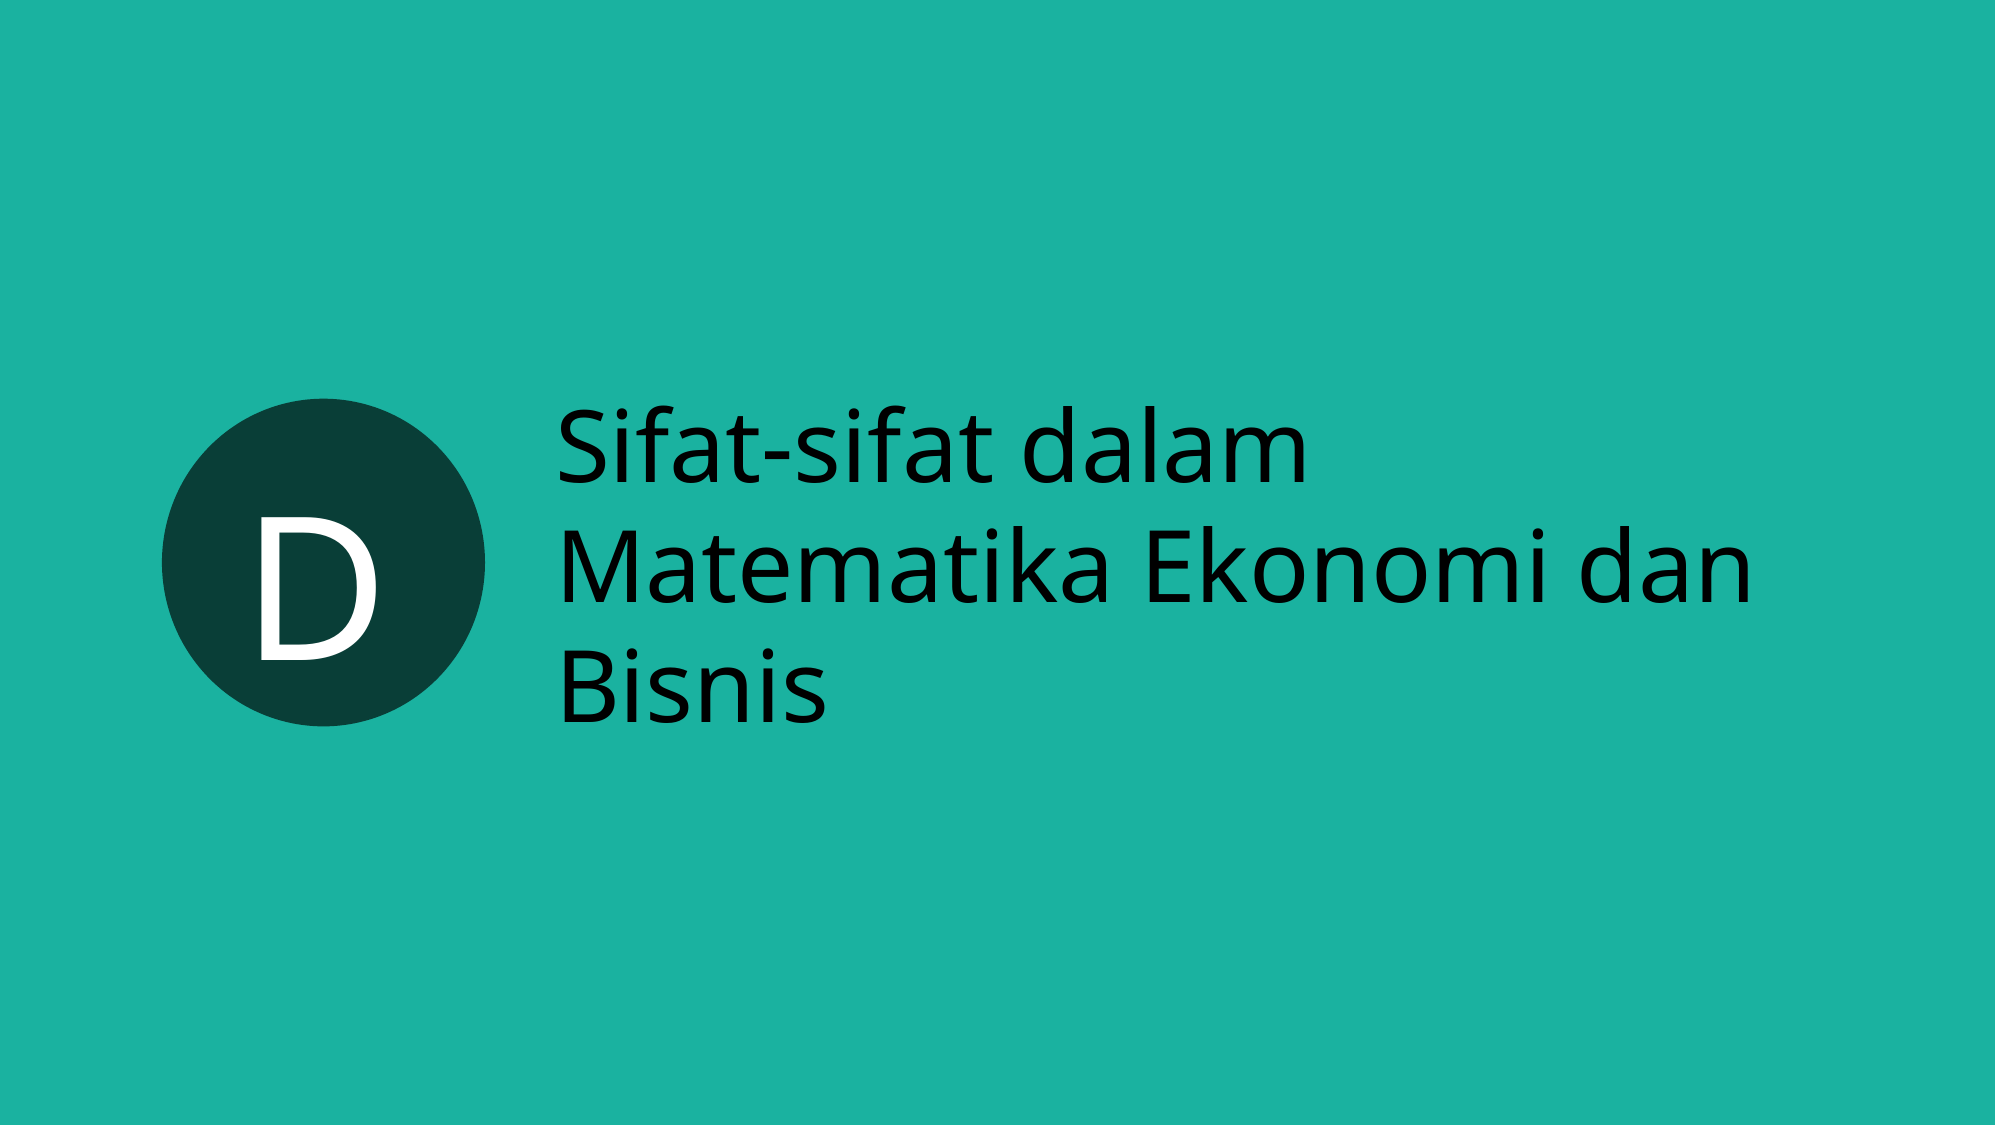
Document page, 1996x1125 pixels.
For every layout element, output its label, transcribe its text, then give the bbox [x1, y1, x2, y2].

text_box [159, 396, 488, 729]
title Sifat-sifat dalam Matematika Ekonomi dan Bisnis [535, 468, 1896, 657]
text_box D [222, 449, 435, 600]
